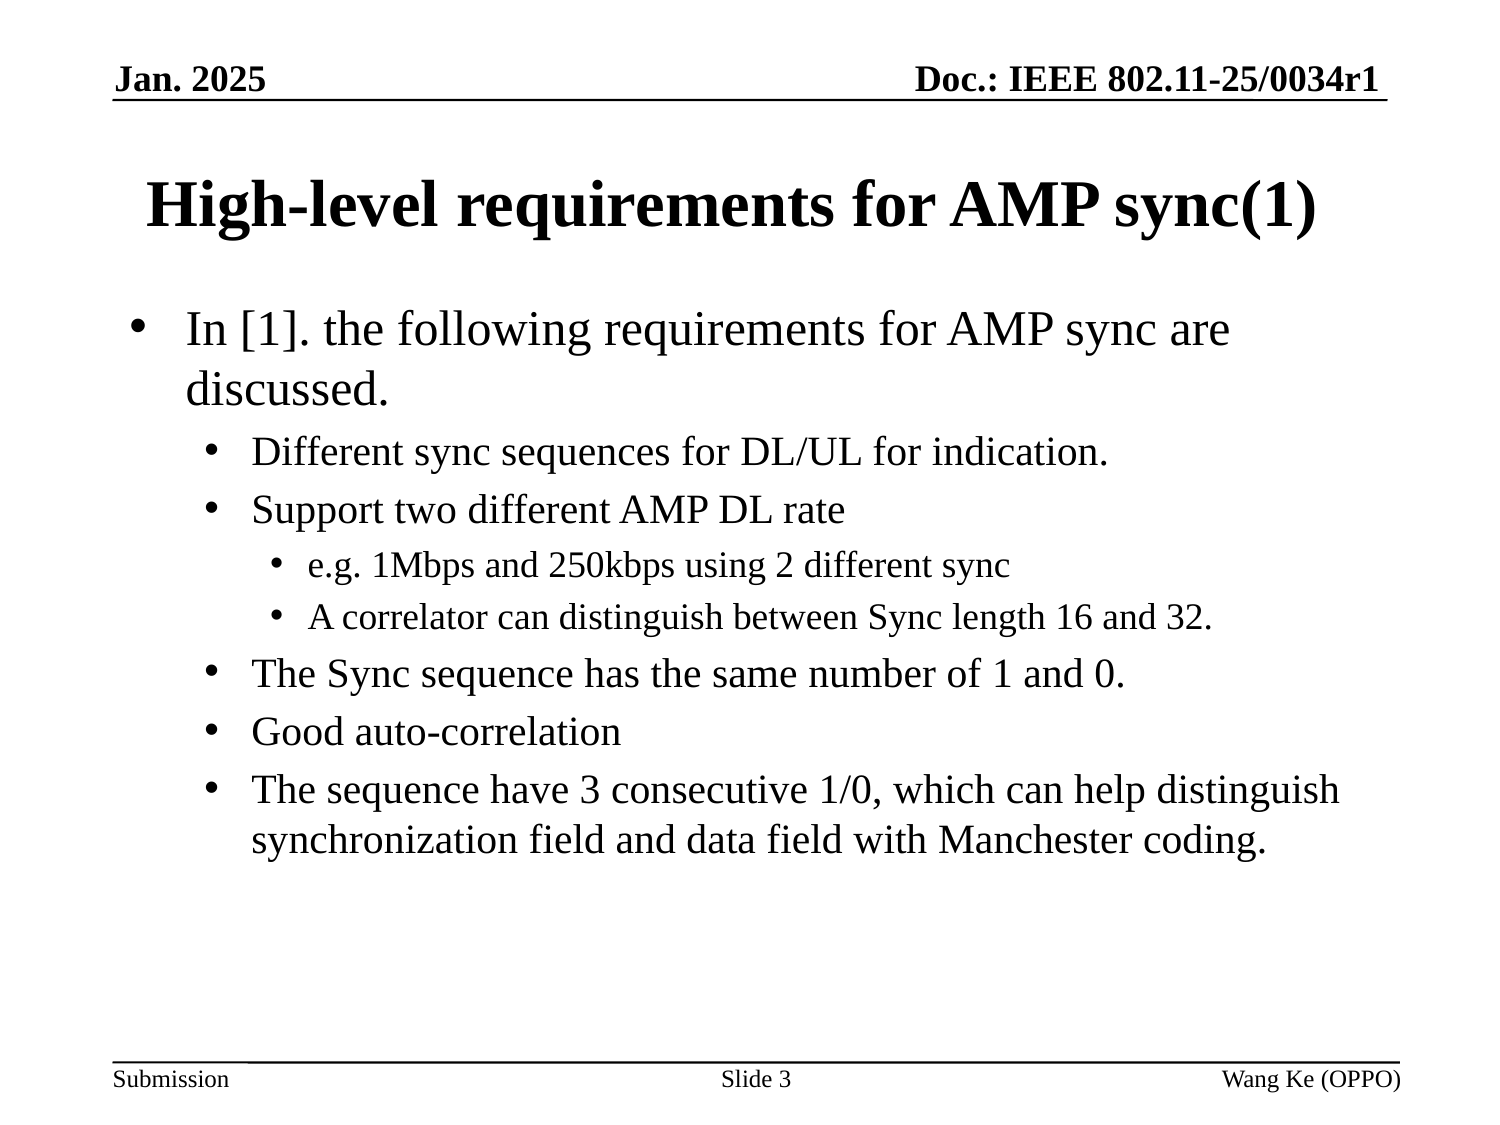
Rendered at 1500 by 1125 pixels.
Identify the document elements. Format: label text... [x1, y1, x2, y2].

slide_number Slide 3 [712, 1061, 800, 1123]
list In [1]. the following requirements for AMP sync are discussed. Different sync sequences for DL/UL for indication. Support two different AMP DL rate e.g. 1Mbps and 250kbps using 2 different sync A correlator can distinguish between Sync length 16 and 32. The Sync sequence has the same number of 1 and 0. Good auto-correlation The sequence have 3 consecutive 1/0, which can help distinguish synchronization field and data field with Manchester coding. [114, 287, 1390, 964]
footer Wang Ke (OPPO) [878, 1061, 1402, 1093]
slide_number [114, 54, 422, 100]
title High-level requirements for AMP sync(1) [112, 112, 1388, 288]
text_box Doc.: IEEE 802.11-25/0034r1 [899, 46, 1413, 107]
